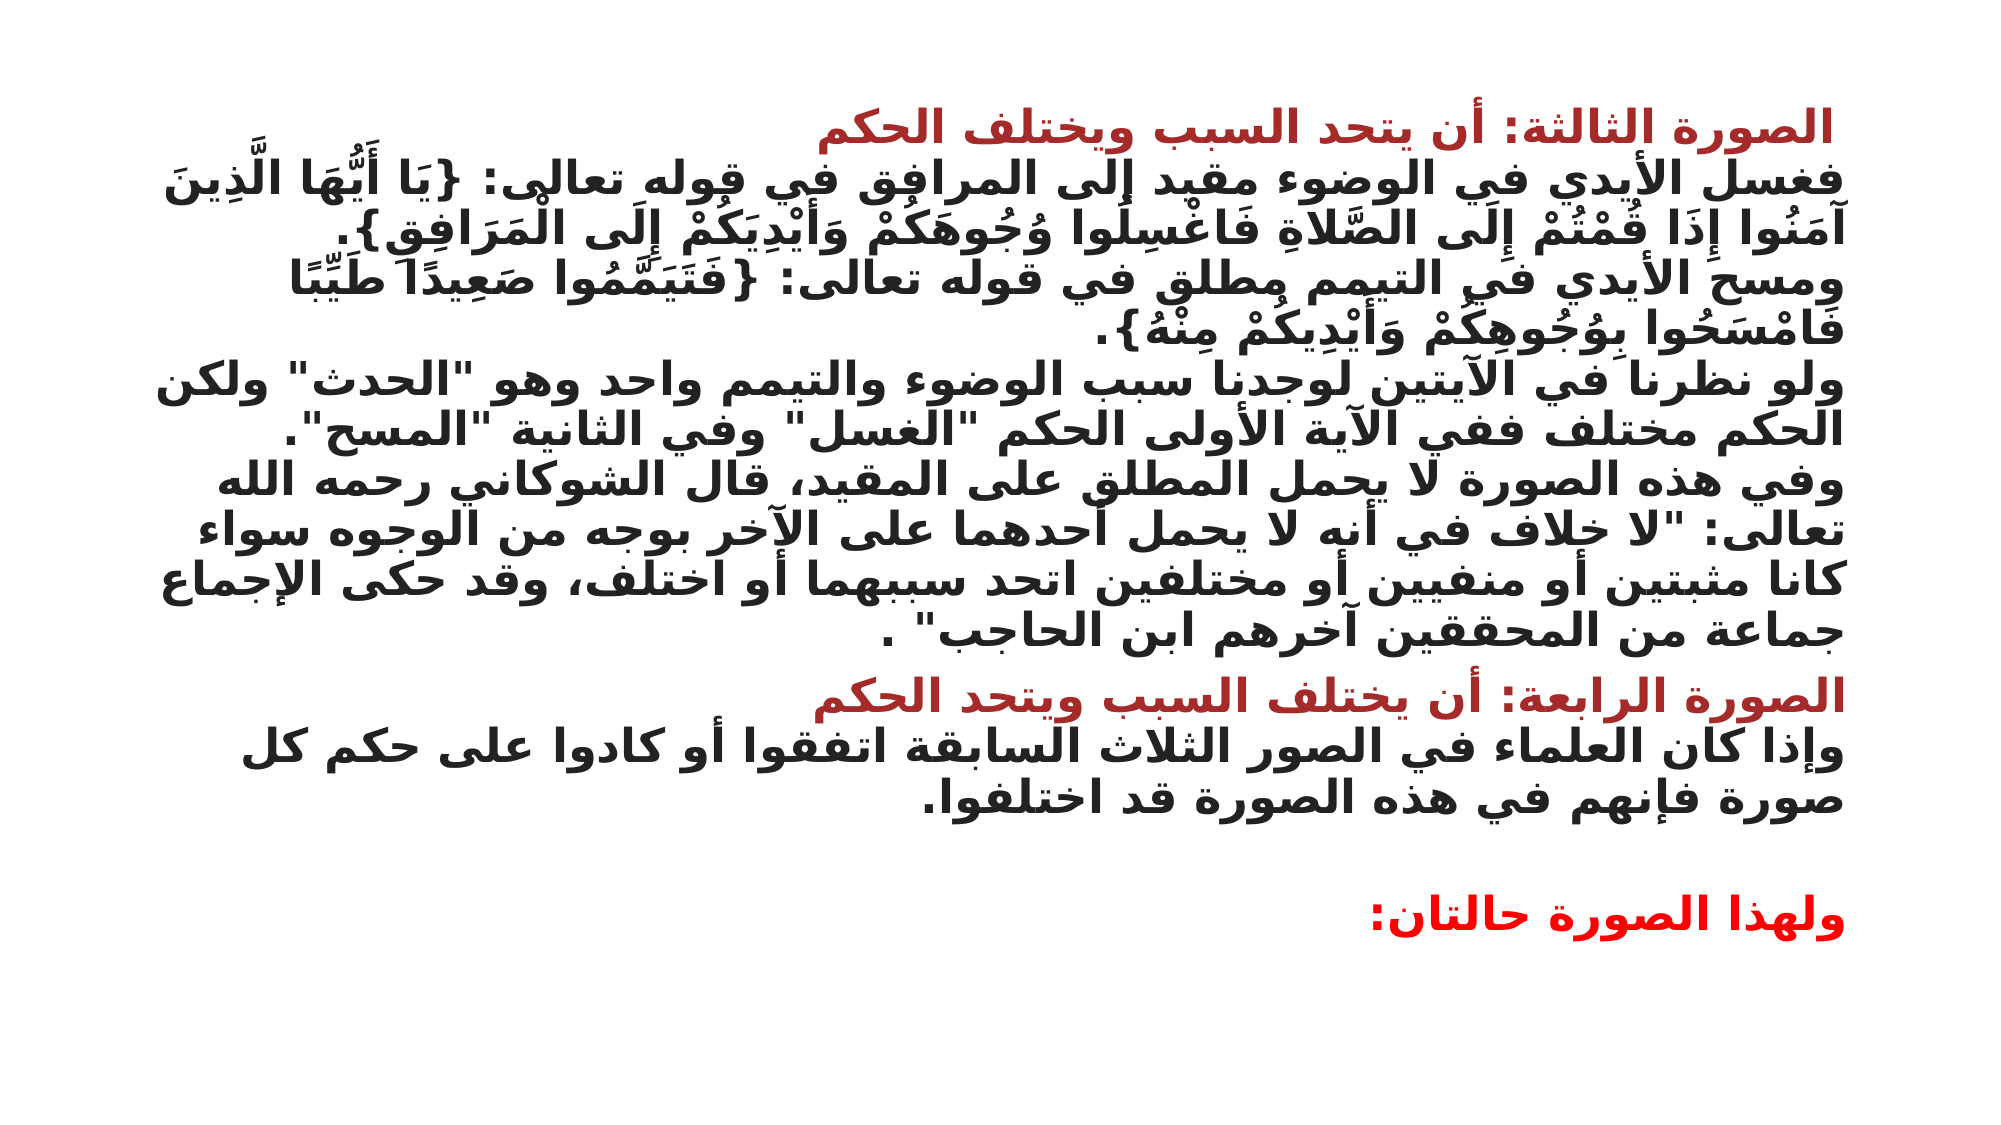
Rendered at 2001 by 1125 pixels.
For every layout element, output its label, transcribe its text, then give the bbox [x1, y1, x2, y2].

list الصورة الثالثة: أن يتحد السبب ويختلف الحكم فغسل الأيدي في الوضوء مقيد إلى المرافق في قوله تعالى: {يَا أَيُّهَا الَّذِينَ آمَنُوا إِذَا قُمْتُمْ إِلَى الصَّلاةِ فَاغْسِلُوا وُجُوهَكُمْ وَأَيْدِيَكُمْ إِلَى الْمَرَافِقِ}. ومسح الأيدي في التيمم مطلق في قوله تعالى: {فَتَيَمَّمُوا صَعِيدًا طَيِّبًا فَامْسَحُوا بِوُجُوهِكُمْ وَأَيْدِيكُمْ مِنْهُ}. ولو نظرنا في الآيتين لوجدنا سبب الوضوء والتيمم واحد وهو "الحدث" ولكن الحكم مختلف ففي الآية الأولى الحكم "الغسل" وفي الثانية "المسح". وفي هذه الصورة لا يحمل المطلق على المقيد، قال الشوكاني رحمه الله تعالى: "لا خلاف في أنه لا يحمل أحدهما على الآخر بوجه من الوجوه سواء كانا مثبتين أو منفيين أو مختلفين اتحد سببهما أو اختلف، وقد حكى الإجماع جماعة من المحققين آخرهم ابن الحاجب" . الصورة الرابعة: أن يختلف السبب ويتحد الحكم وإذا كان العلماء في الصور الثلاث السابقة اتفقوا أو كادوا على حكم كل صورة فإنهم في هذه الصورة قد اختلفوا. ولهذا الصورة حالتان: [137, 96, 1863, 1014]
